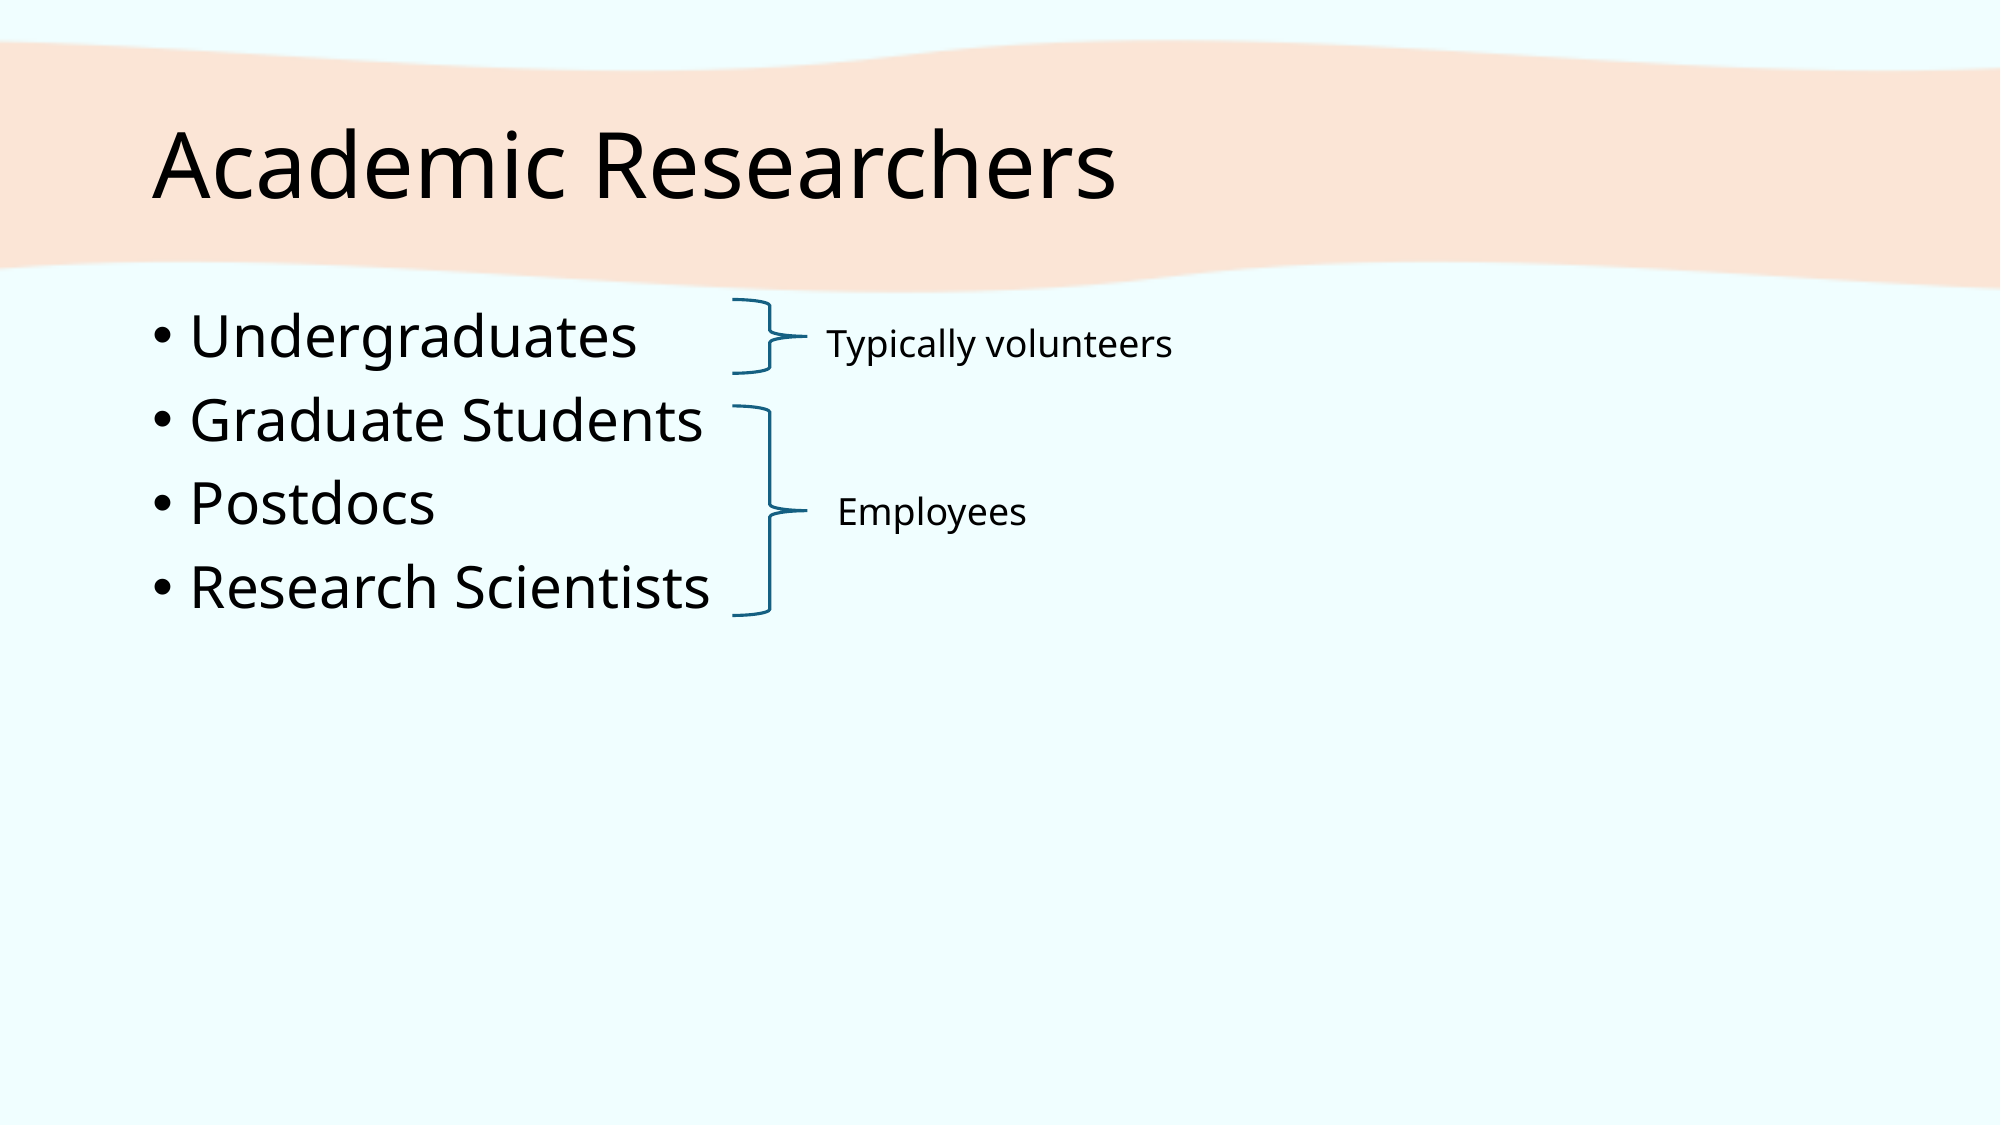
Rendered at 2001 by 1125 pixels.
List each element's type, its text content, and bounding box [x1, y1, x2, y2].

list Undergraduates Graduate Students Postdocs Research Scientists [137, 299, 1863, 1014]
title Academic Researchers [137, 59, 1863, 278]
picture [0, 0, 2001, 1125]
text_box Employees [822, 480, 1043, 540]
text_box Typically volunteers [811, 312, 1189, 373]
text_box [732, 404, 808, 618]
text_box [732, 297, 808, 375]
